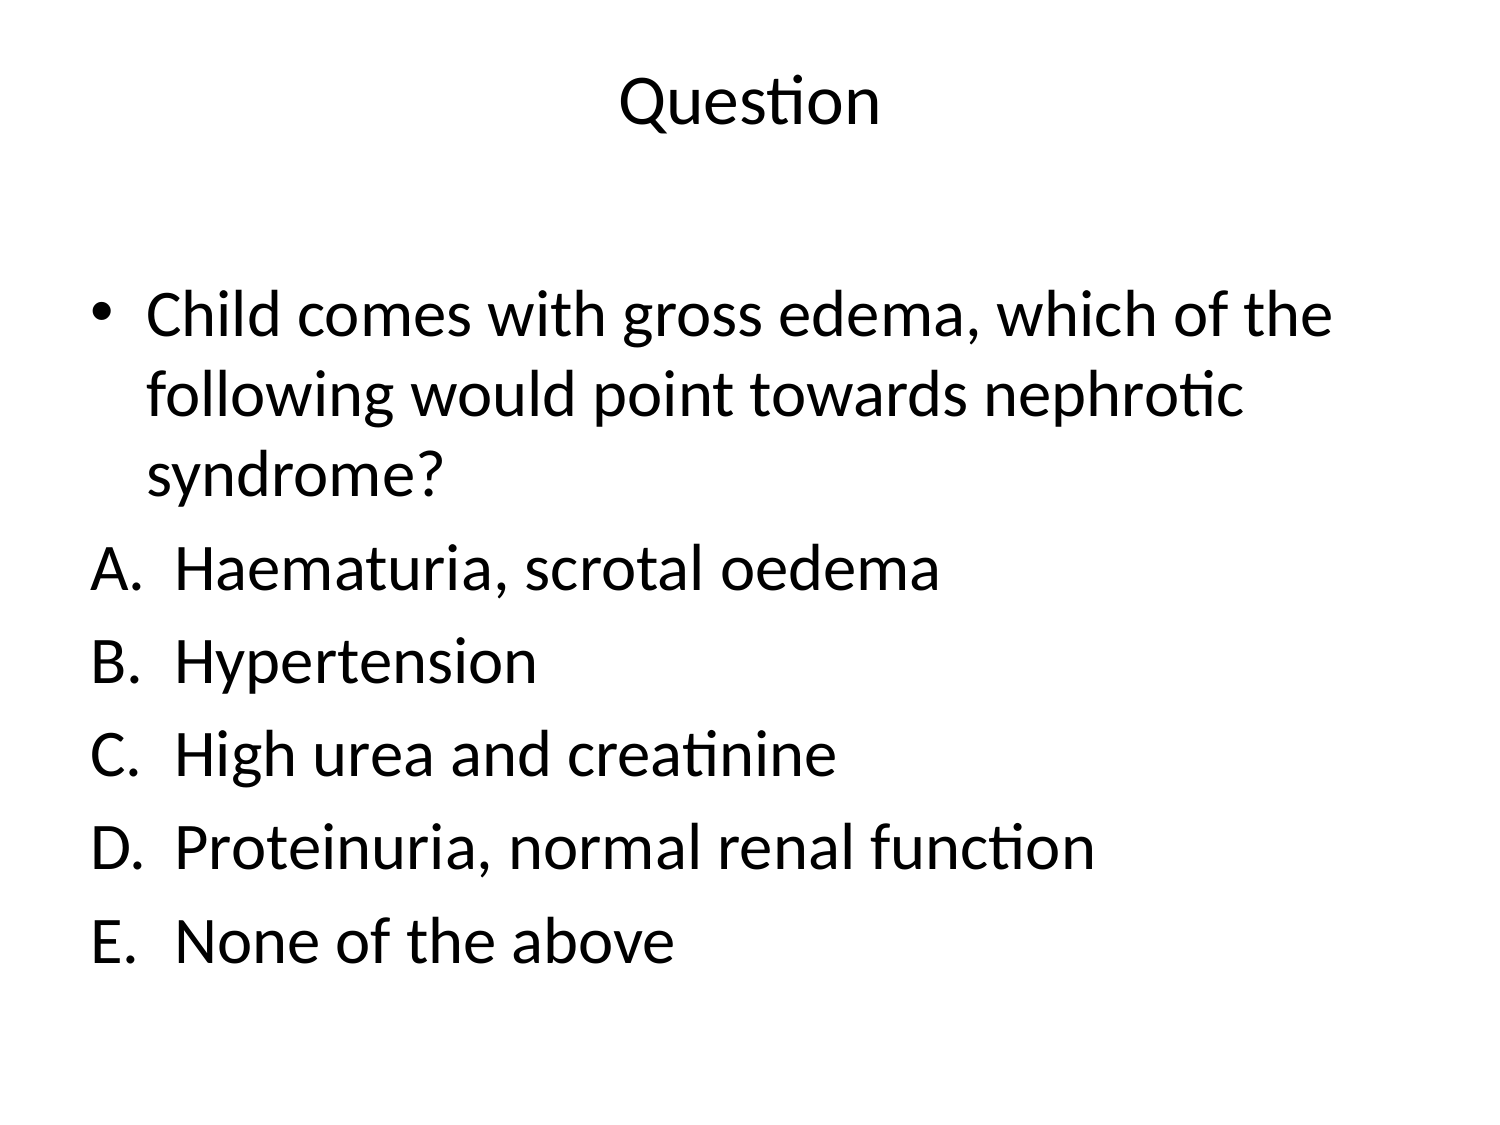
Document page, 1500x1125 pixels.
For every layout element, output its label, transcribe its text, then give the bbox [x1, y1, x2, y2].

list Child comes with gross edema, which of the following would point towards nephrotic syndrome? Haematuria, scrotal oedema Hypertension High urea and creatinine Proteinuria, normal renal function None of the above [75, 262, 1425, 1005]
title Question [75, 45, 1425, 233]
